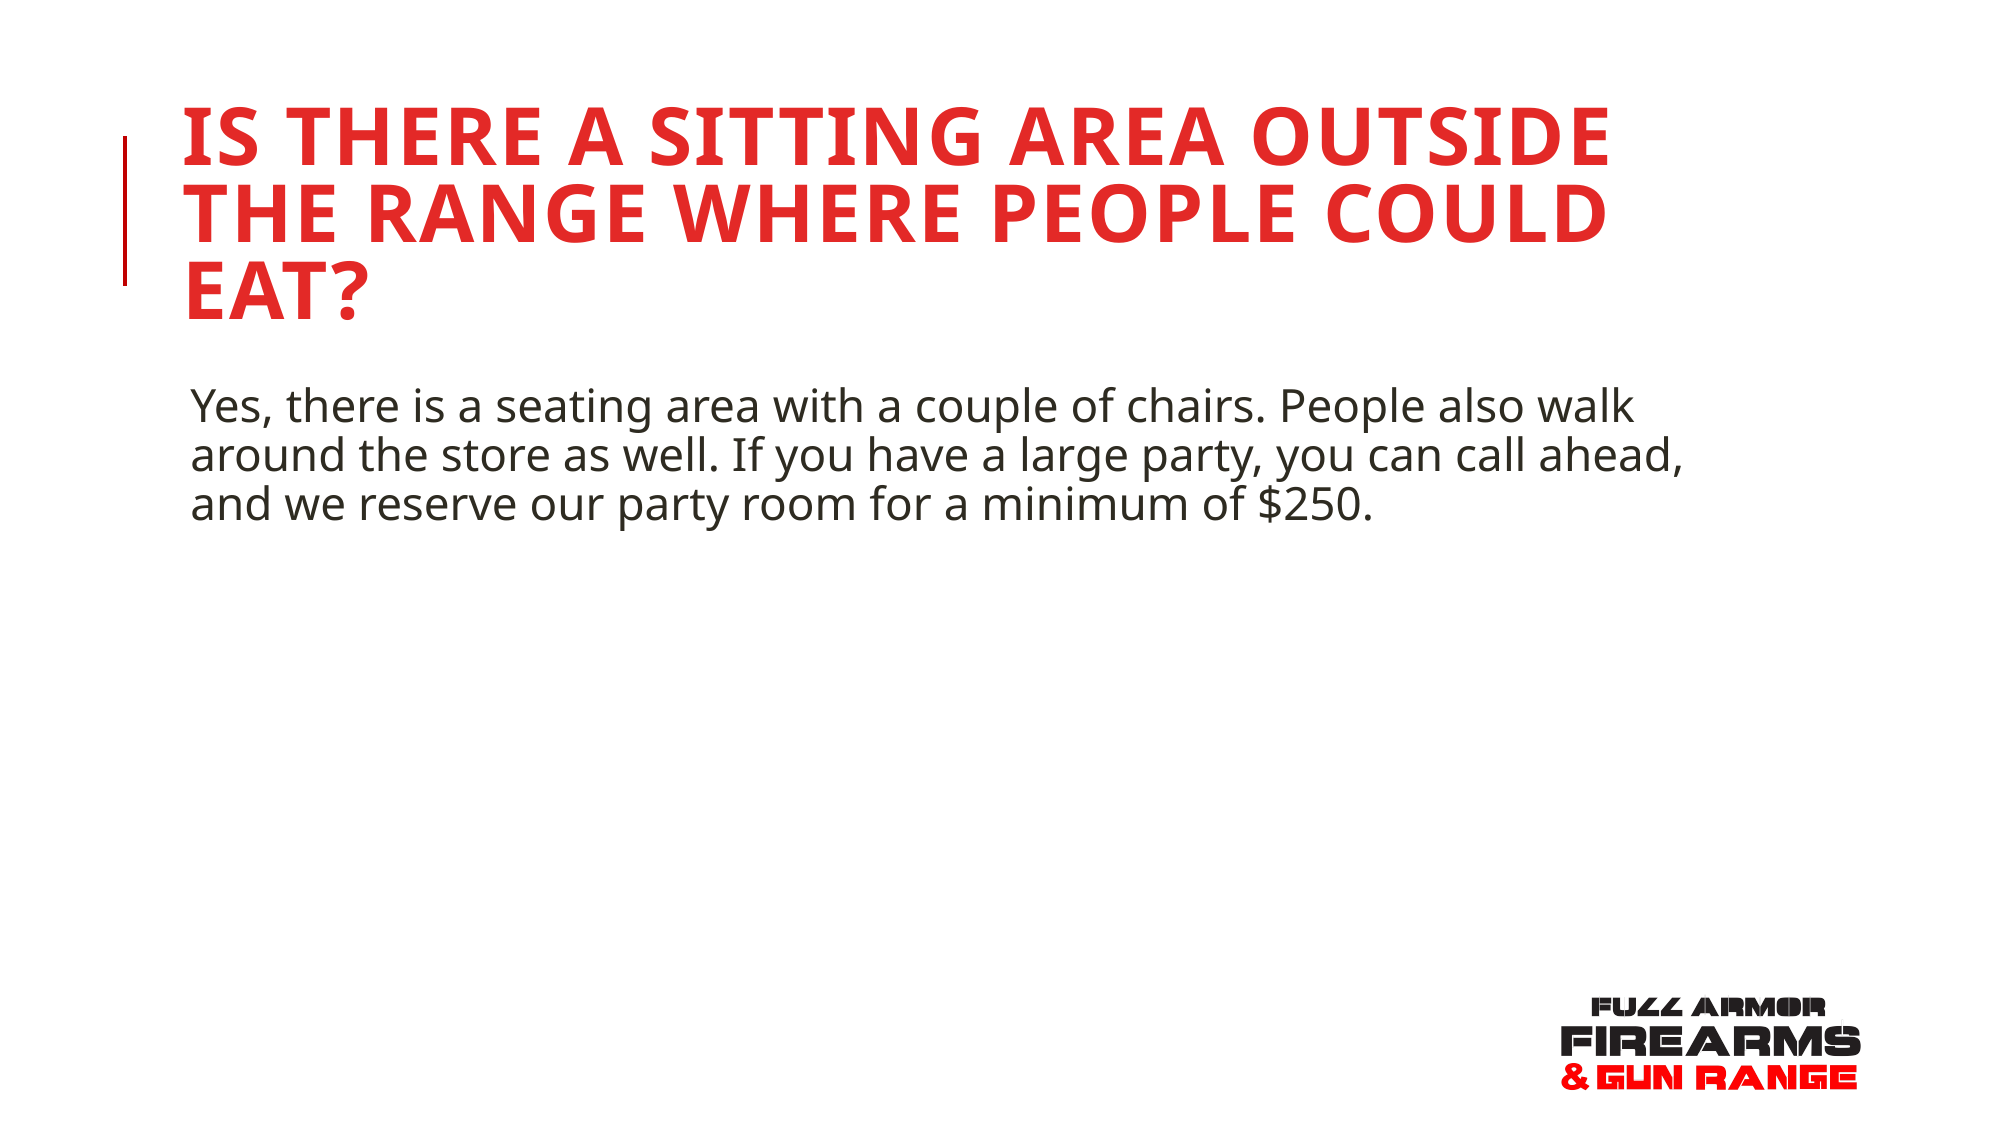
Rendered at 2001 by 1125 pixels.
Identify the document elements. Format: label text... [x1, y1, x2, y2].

picture [1559, 980, 1863, 1105]
list Yes, there is a seating area with a couple of chairs. People also walk around the store as well. If you have a large party, you can call ahead, and we reserve our party room for a minimum of $250. [168, 375, 1763, 1035]
title Is there a sitting area outside the range where people could eat? [168, 96, 1763, 342]
